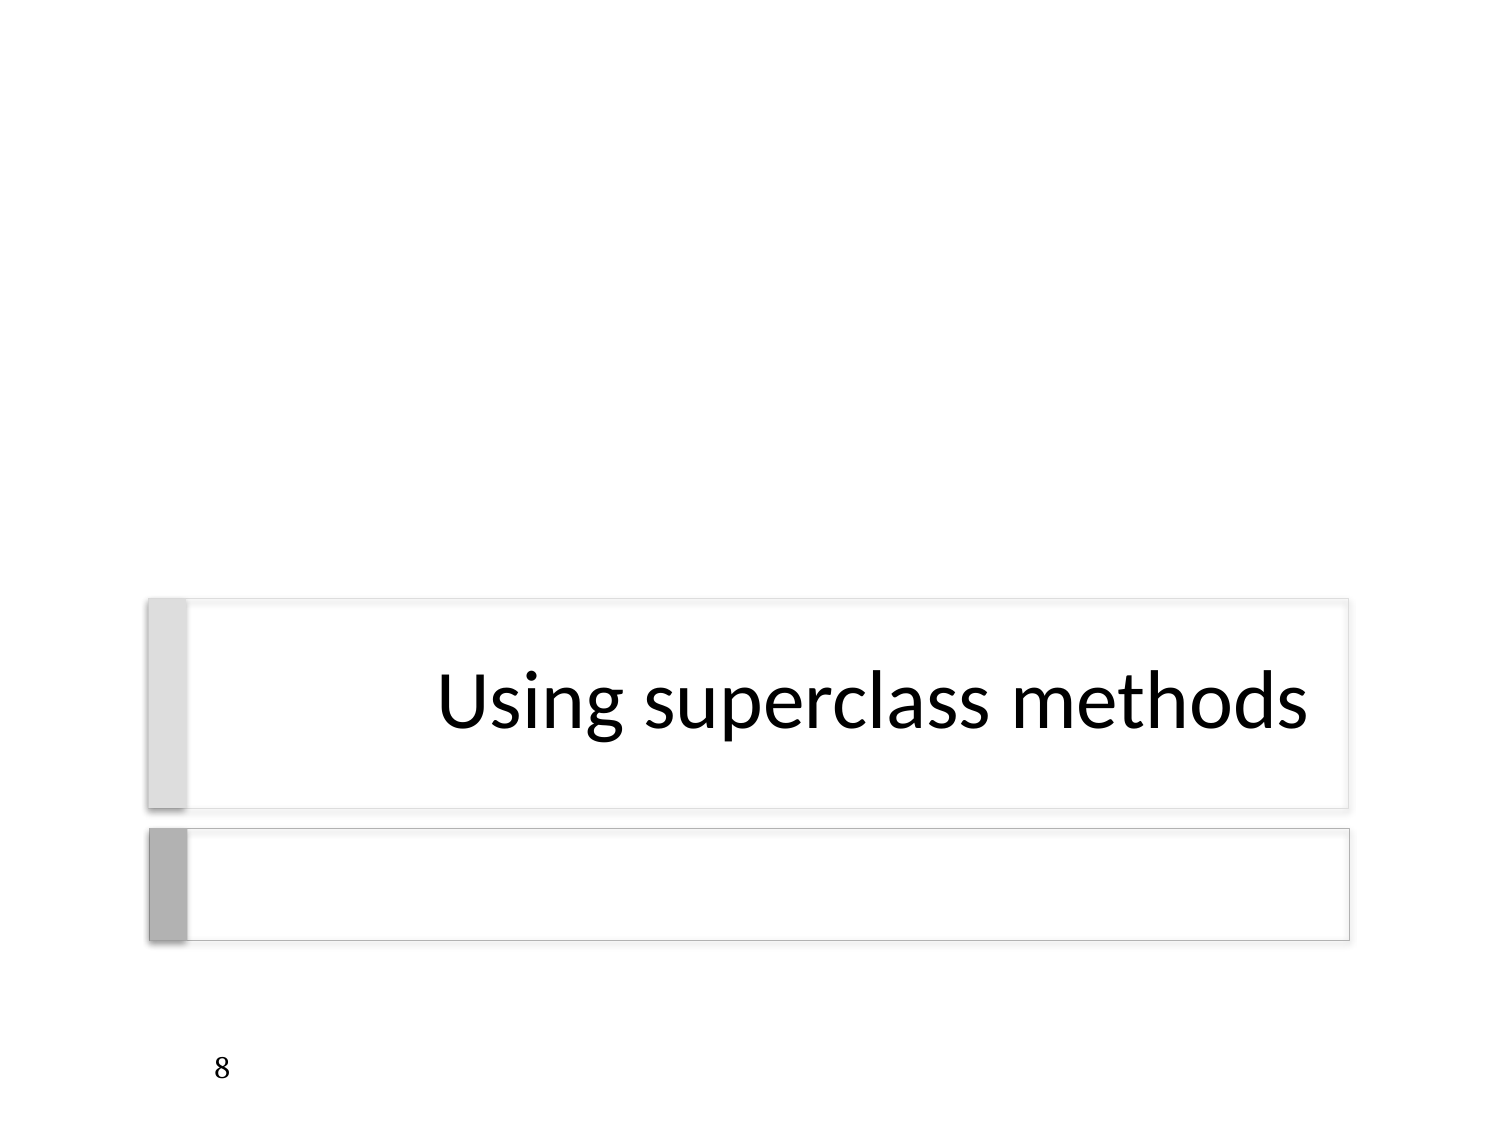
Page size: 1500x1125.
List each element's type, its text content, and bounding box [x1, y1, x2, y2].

slide_number 8 [199, 1042, 400, 1103]
title Using superclass methods [199, 637, 1326, 801]
